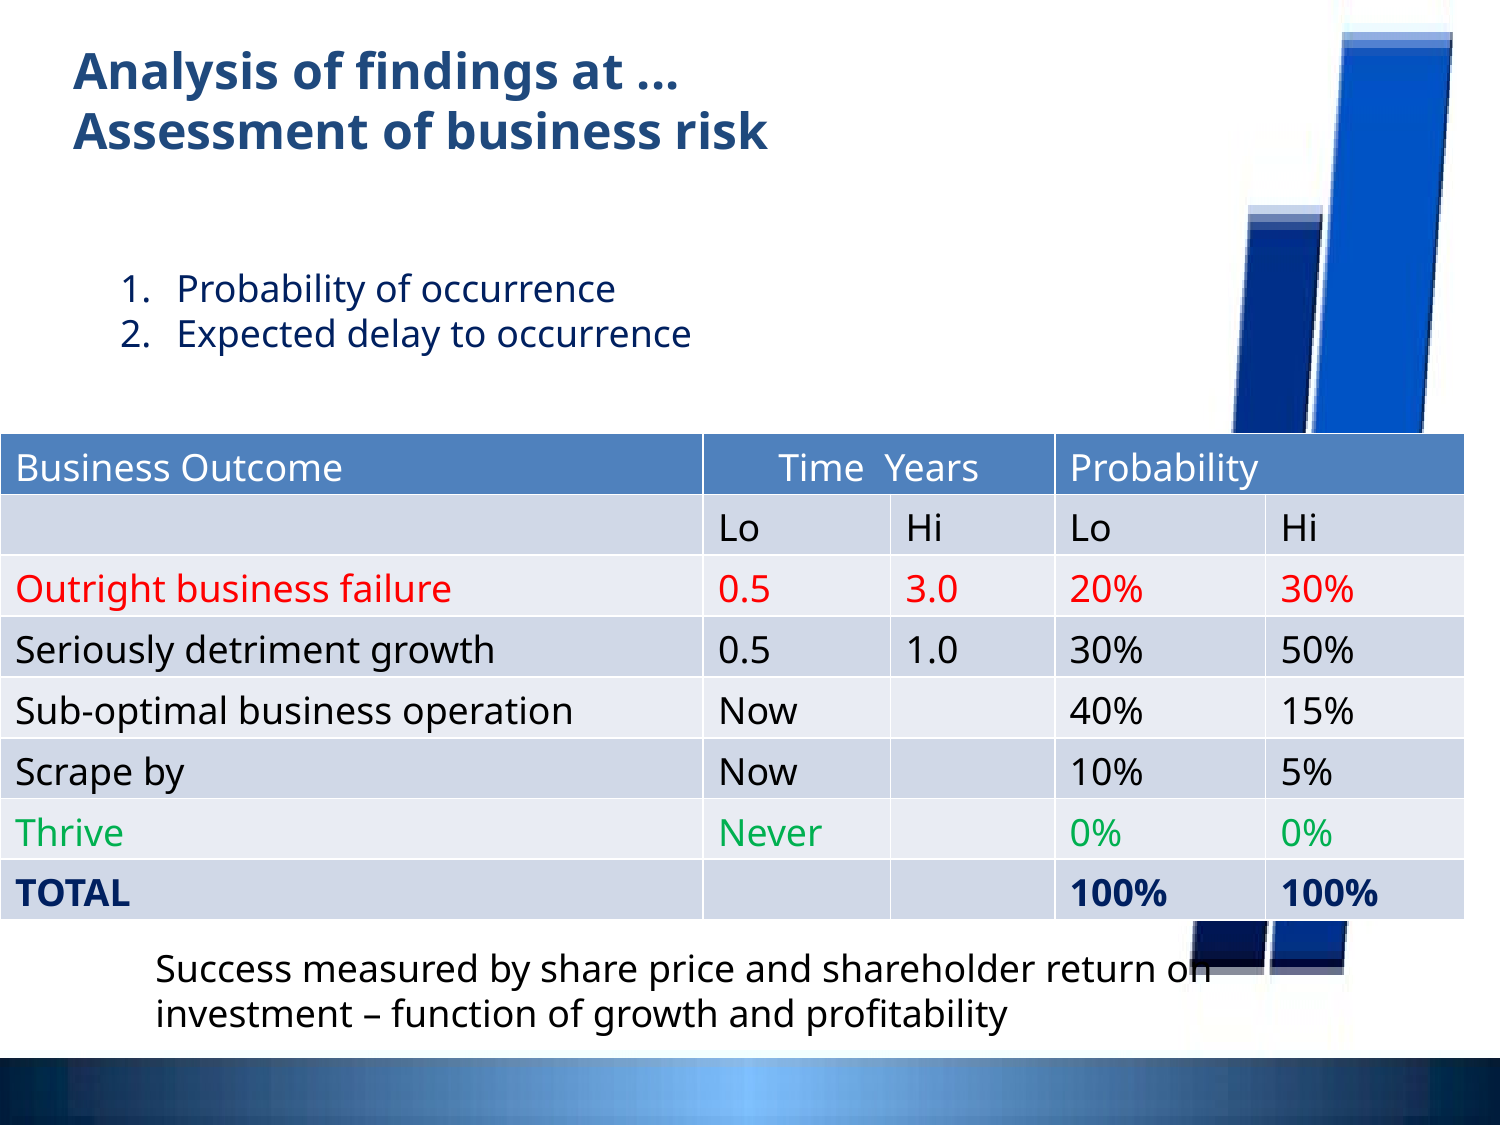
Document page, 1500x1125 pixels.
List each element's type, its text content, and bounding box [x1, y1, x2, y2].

picture [0, 0, 1500, 1125]
table_cell 30% [1266, 556, 1464, 615]
text_box Success measured by share price and shareholder return on investment – function of growth and profitability [140, 937, 1407, 1043]
table_cell 5% [1266, 739, 1464, 798]
table_cell 100% [1266, 860, 1464, 919]
table_cell Sub-optimal business operation [1, 678, 702, 737]
table_cell Lo [704, 495, 890, 554]
table_cell Lo [1056, 495, 1265, 554]
text_box Analysis of findings at ... Assessment of business risk [58, 35, 1114, 164]
table_cell 100% [1056, 860, 1265, 919]
table_cell TOTAL [1, 860, 702, 919]
table_cell 0.5 [704, 556, 890, 615]
table_cell 30% [1056, 617, 1265, 676]
table_cell [1, 495, 702, 554]
table_cell 1.0 [891, 617, 1054, 676]
table_cell Scrape by [1, 739, 702, 798]
table_cell Thrive [1, 799, 702, 858]
table_cell Hi [1266, 495, 1464, 554]
table_cell 0% [1056, 799, 1265, 858]
table_cell 20% [1056, 556, 1265, 615]
table_cell [704, 860, 890, 919]
table_cell Outright business failure [1, 556, 702, 615]
table_cell Now [704, 678, 890, 737]
table_cell [891, 739, 1054, 798]
table_cell [891, 799, 1054, 858]
table_cell 3.0 [891, 556, 1054, 615]
table_cell Now [704, 739, 890, 798]
table_cell Seriously detriment growth [1, 617, 702, 676]
table_header Time Years [704, 434, 1054, 494]
table_cell 0% [1266, 799, 1464, 858]
table_cell [891, 860, 1054, 919]
table_cell Never [704, 799, 890, 858]
table_cell 10% [1056, 739, 1265, 798]
table_cell Hi [891, 495, 1054, 554]
text_box Probability of occurrence Expected delay to occurrence [105, 257, 1442, 363]
table_cell 50% [1266, 617, 1464, 676]
table_cell 0.5 [704, 617, 890, 676]
table_header Probability [1056, 434, 1464, 494]
table_header Business Outcome [1, 434, 702, 494]
table_cell 15% [1266, 678, 1464, 737]
table_cell [891, 678, 1054, 737]
table_cell 40% [1056, 678, 1265, 737]
